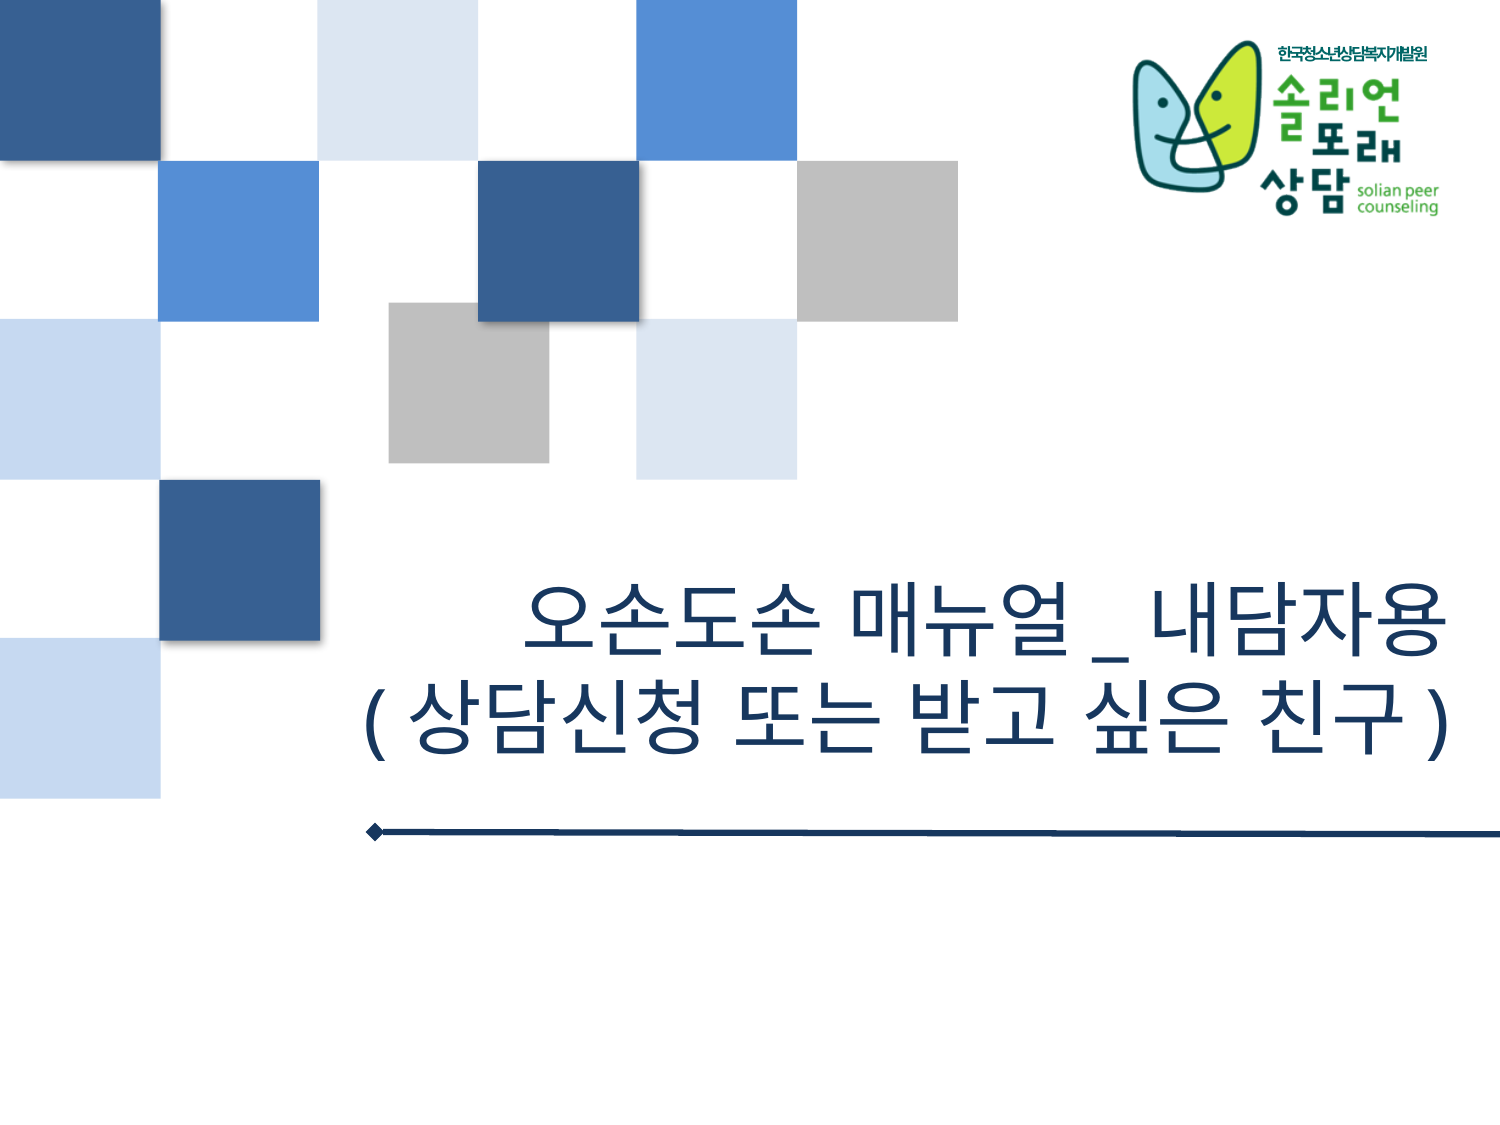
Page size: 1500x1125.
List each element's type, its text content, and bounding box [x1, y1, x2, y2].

text_box [315, 0, 480, 163]
text_box [0, 636, 163, 801]
text_box [476, 159, 641, 324]
text_box [157, 478, 322, 643]
title 오손도손 매뉴얼_내담자용 (상담신청 또는 받고 싶은 친구) [339, 513, 1466, 821]
text_box [0, 0, 163, 163]
text_box [795, 159, 960, 324]
text_box [386, 301, 551, 466]
text_box [0, 317, 163, 482]
text_box [634, 317, 799, 482]
text_box [634, 0, 799, 163]
text_box [156, 159, 321, 324]
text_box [1124, 34, 1466, 237]
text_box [374, 831, 1500, 835]
